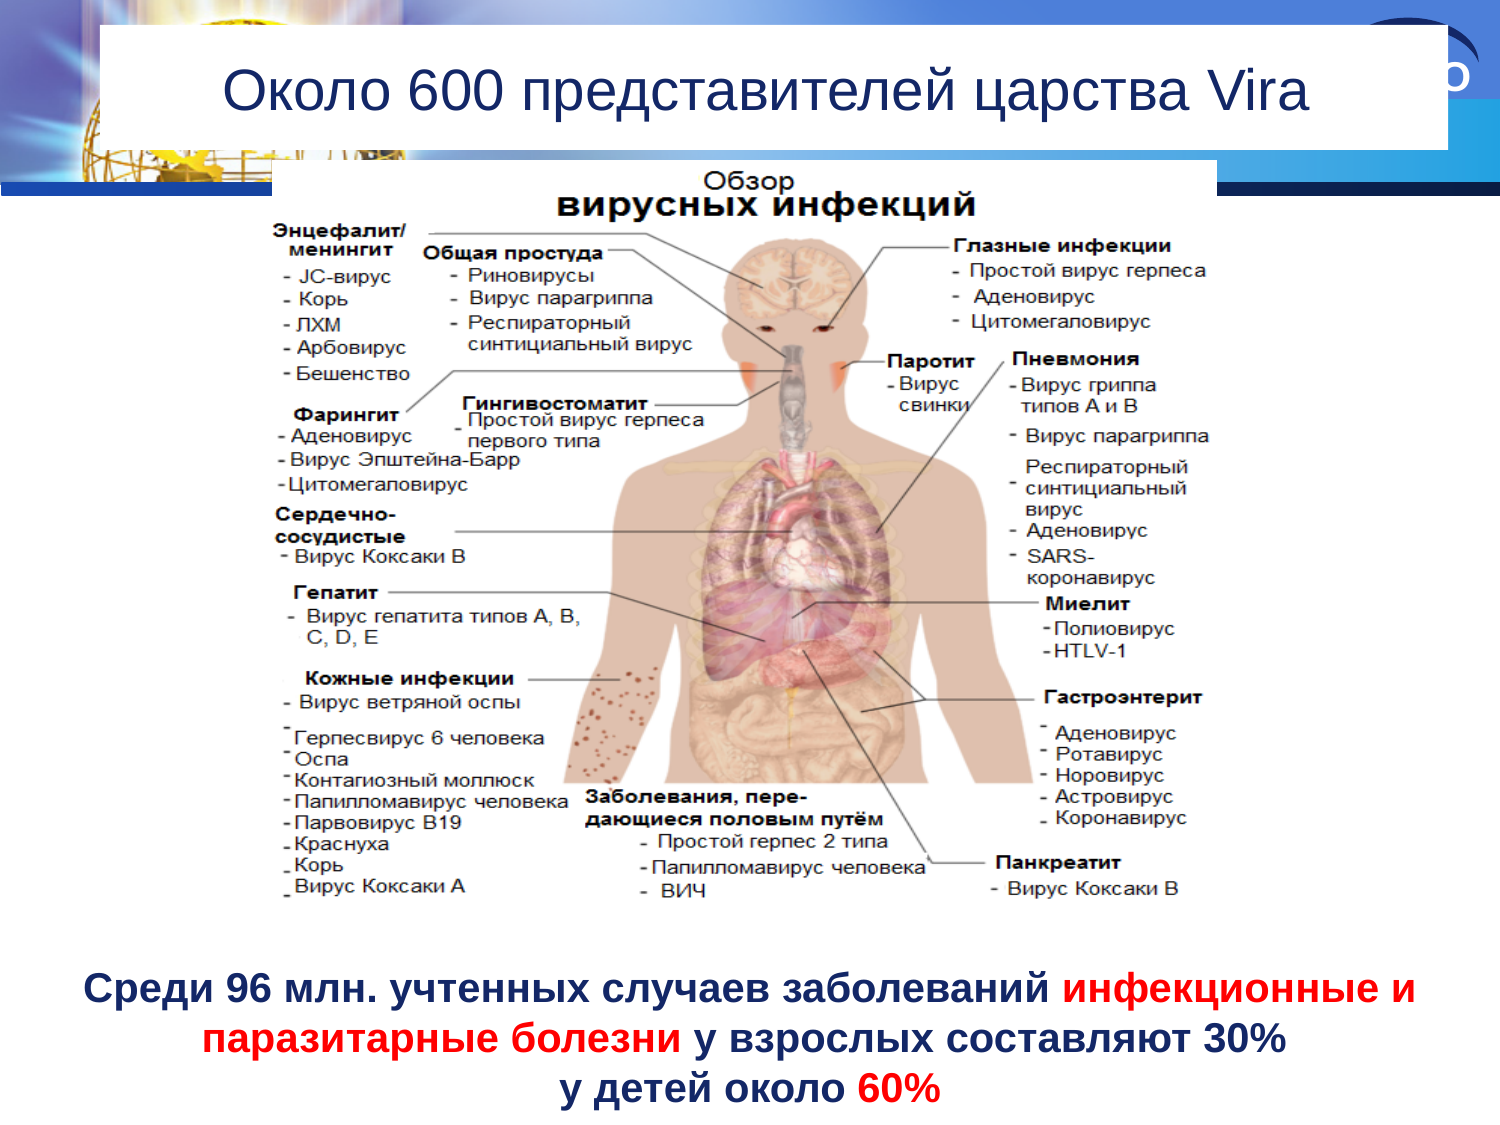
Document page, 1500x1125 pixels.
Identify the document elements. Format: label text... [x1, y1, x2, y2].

text_box Среди 96 млн. учтенных случаев заболеваний инфекционные и паразитарные болезни у взрослых составляют 30% у детей около 60% [0, 953, 1500, 1119]
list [271, 160, 1217, 906]
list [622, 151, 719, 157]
table_cell Весь год [298, 151, 412, 158]
picture [1449, 67, 1463, 87]
title Около 600 представителей царства Vira [99, 24, 1449, 151]
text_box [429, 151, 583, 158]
picture [0, 0, 1500, 185]
